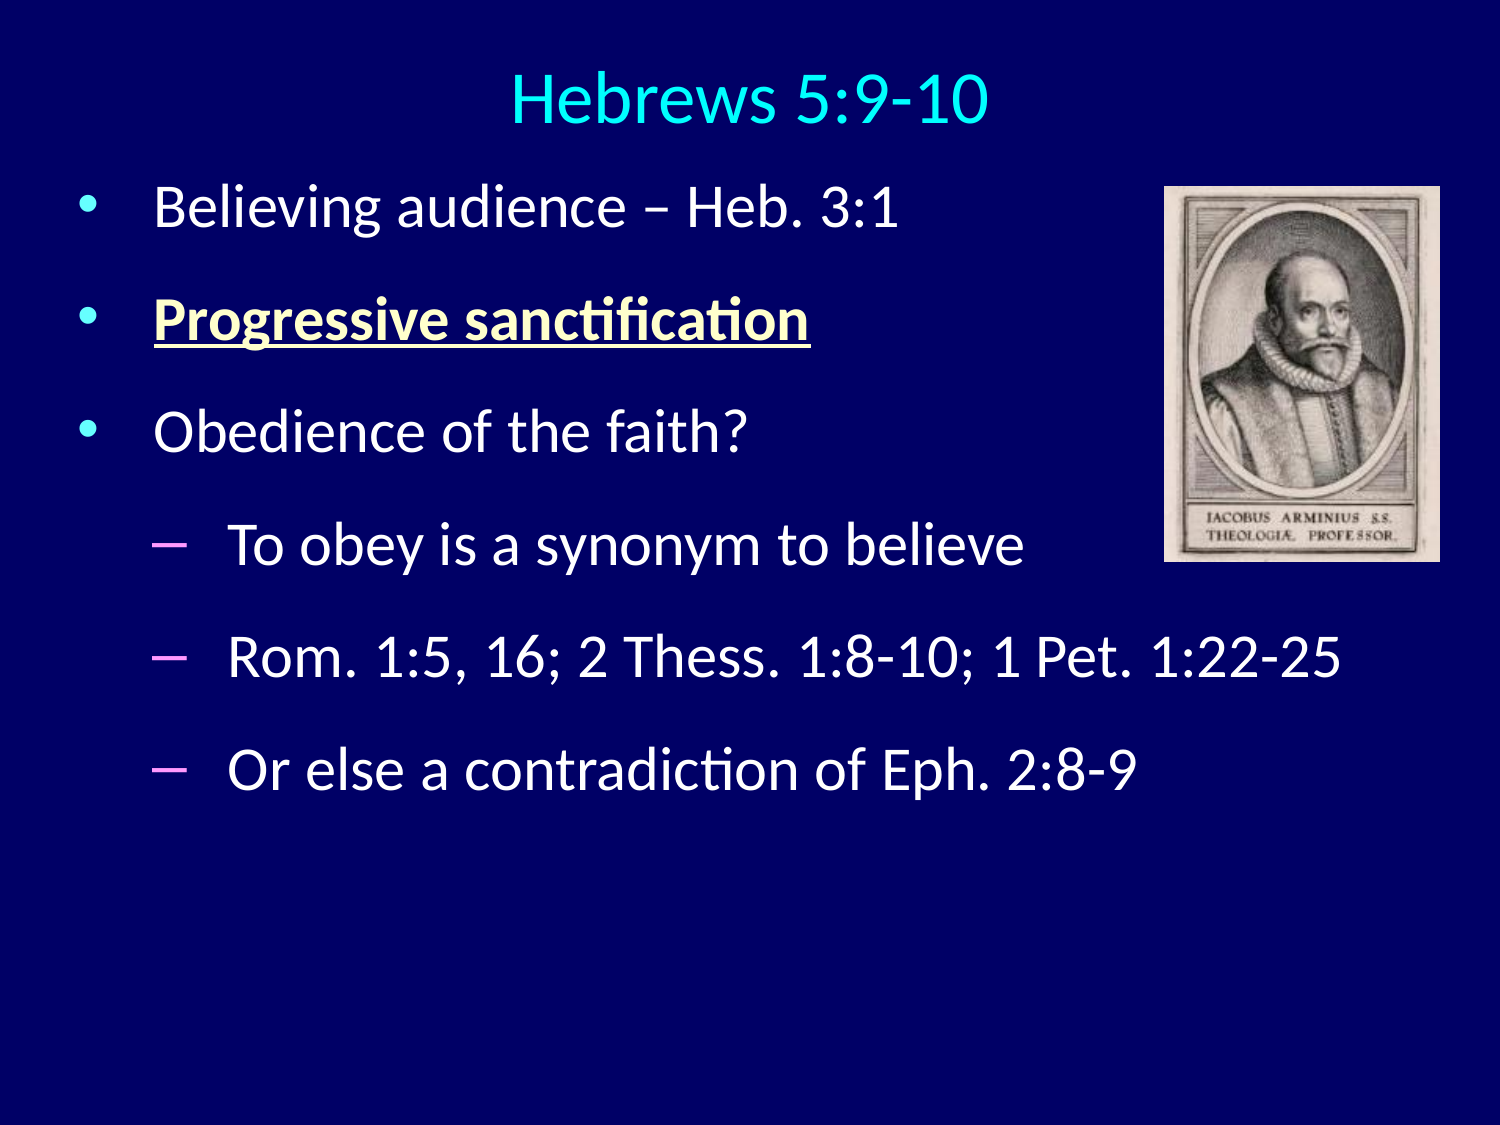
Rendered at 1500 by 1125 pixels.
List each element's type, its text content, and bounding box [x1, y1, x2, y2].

list Believing audience – Heb. 3:1 Progressive sanctification Obedience of the faith? To obey is a synonym to believe Rom. 1:5, 16; 2 Thess. 1:8-10; 1 Pet. 1:22-25 Or else a contradiction of Eph. 2:8-9 [62, 157, 1438, 1035]
picture [1163, 186, 1440, 563]
title Hebrews 5:9-10 [75, 45, 1425, 143]
